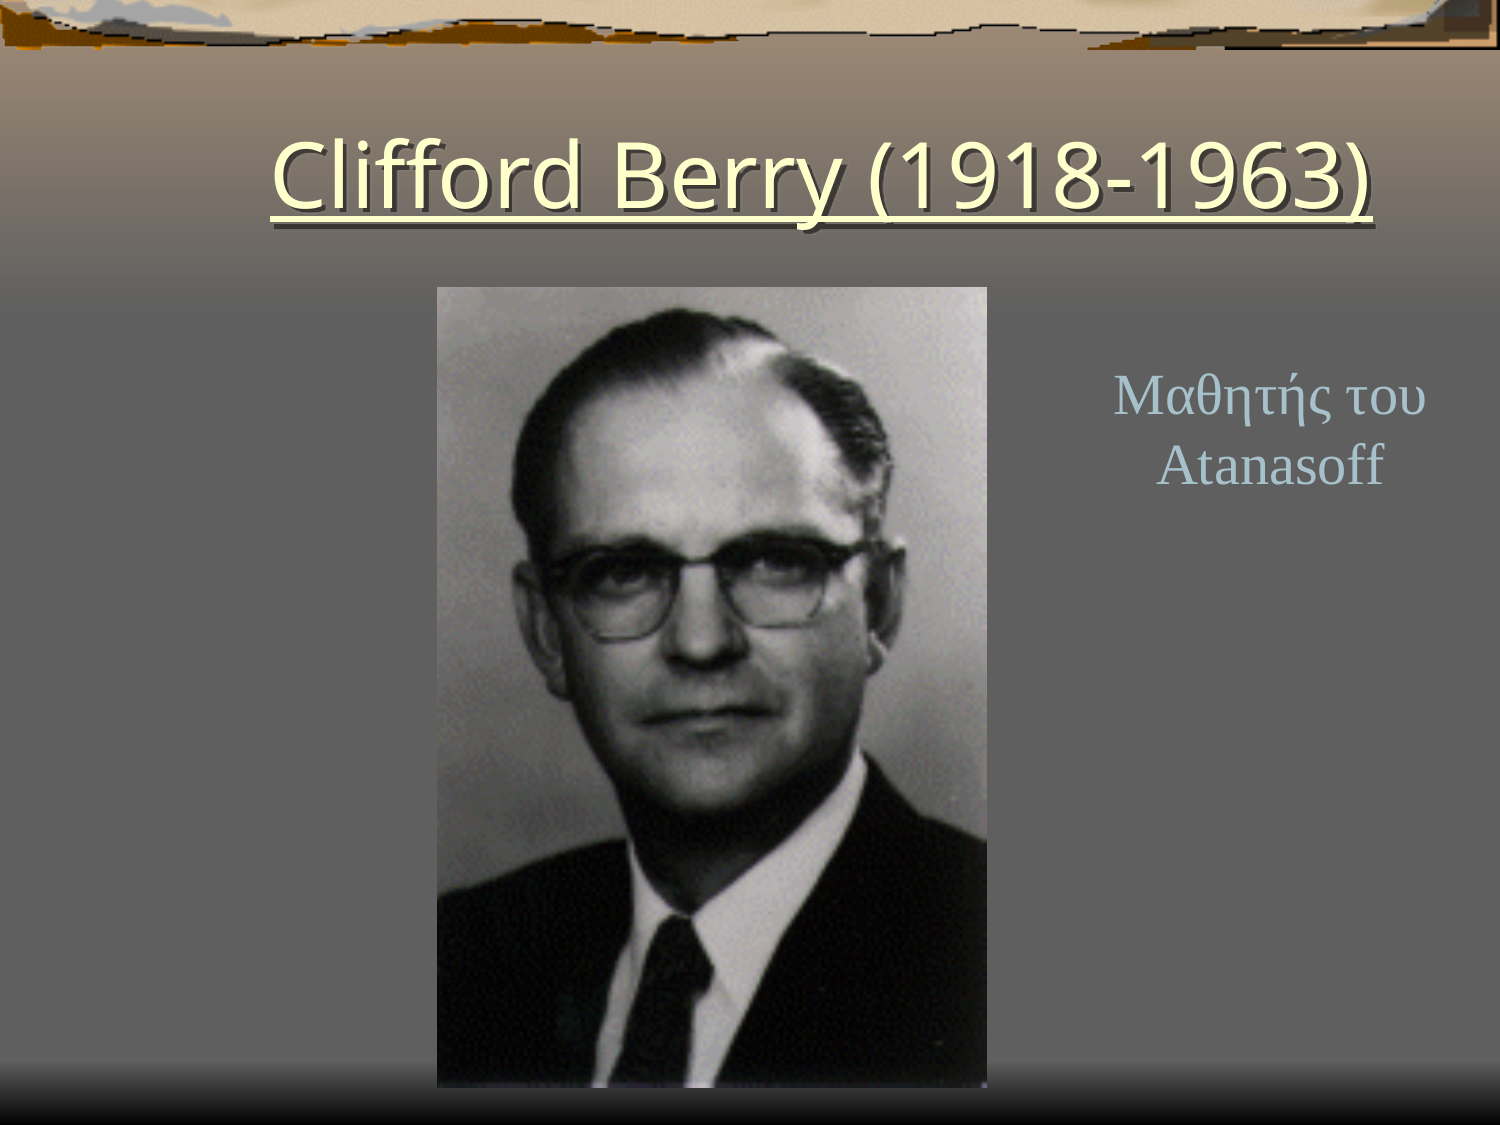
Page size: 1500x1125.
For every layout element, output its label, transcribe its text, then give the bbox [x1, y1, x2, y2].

picture [437, 287, 987, 1088]
text_box Μαθητής του Atanasoff [1024, 348, 1500, 504]
title Clifford Berry (1918-1963) [112, 112, 1388, 251]
picture [0, 0, 1500, 50]
